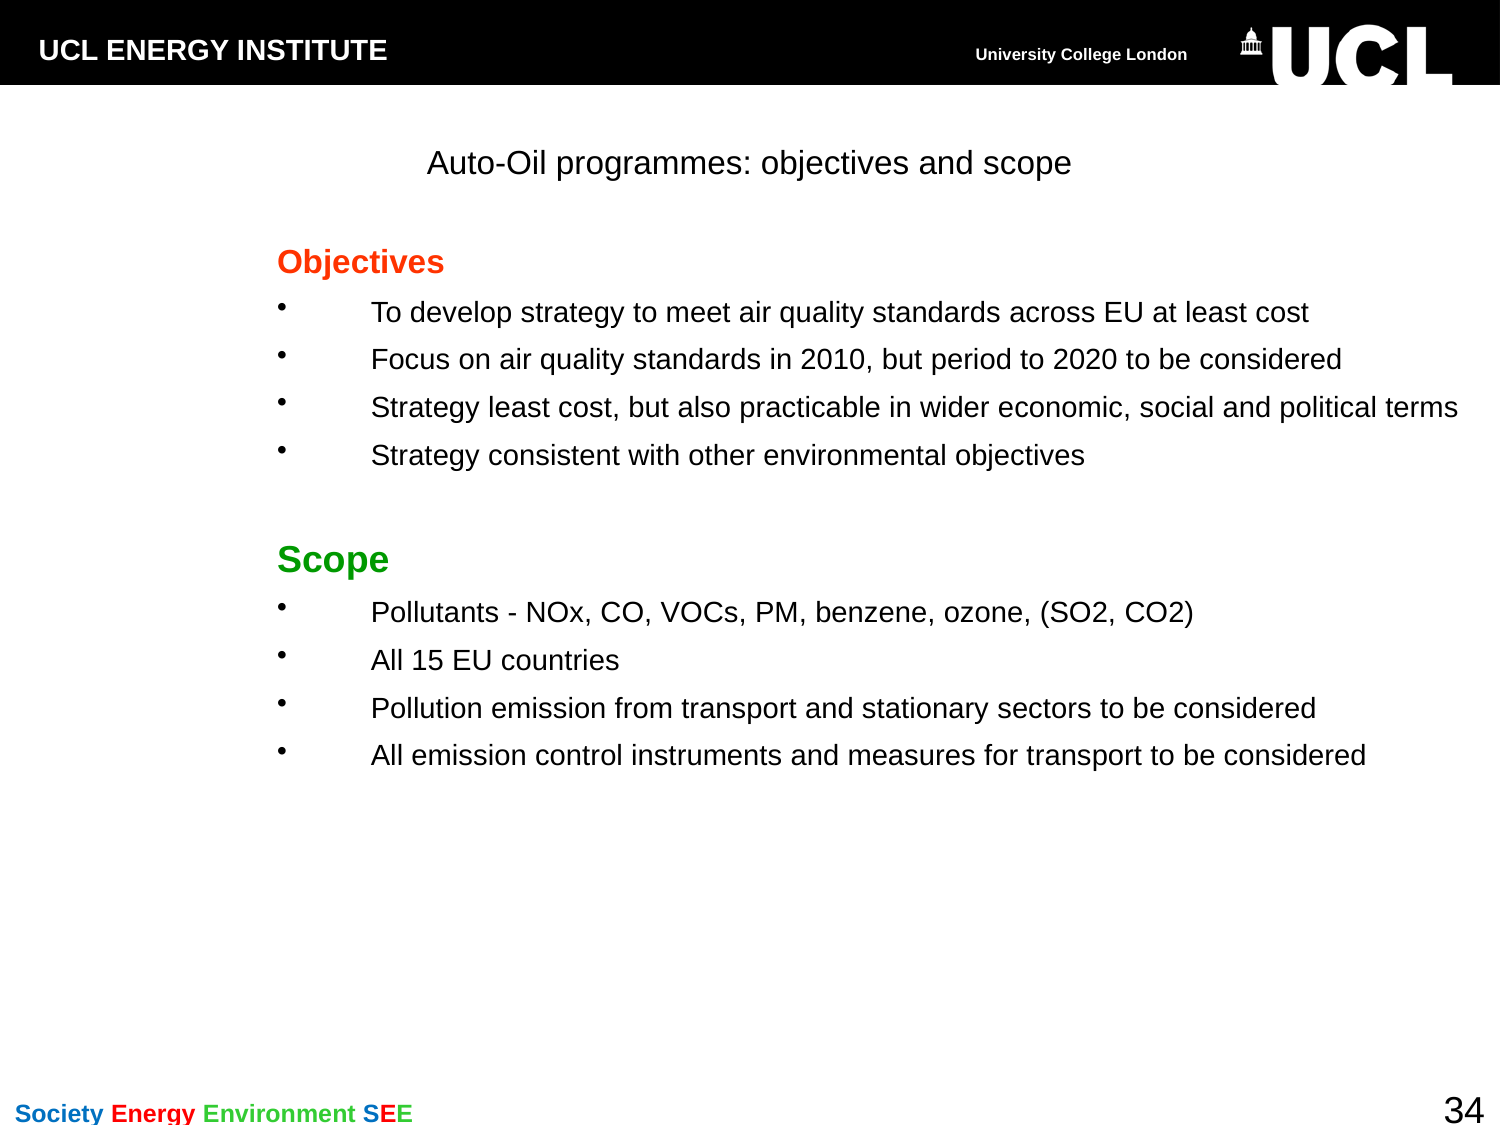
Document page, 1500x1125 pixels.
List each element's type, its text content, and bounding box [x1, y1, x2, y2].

list Objectives To develop strategy to meet air quality standards across EU at least cost Focus on air quality standards in 2010, but period to 2020 to be considered Strategy least cost, but also practicable in wider economic, social and political terms Strategy consistent with other environmental objectives Scope Pollutants - NOx, CO, VOCs, PM, benzene, ozone, (SO2, CO2) All 15 EU countries Pollution emission from transport and stationary sectors to be considered All emission control instruments and measures for transport to be considered [261, 224, 1500, 938]
slide_number 34 [1149, 1077, 1500, 1125]
picture [0, 0, 1500, 85]
title Auto-Oil programmes: objectives and scope [112, 87, 1388, 276]
